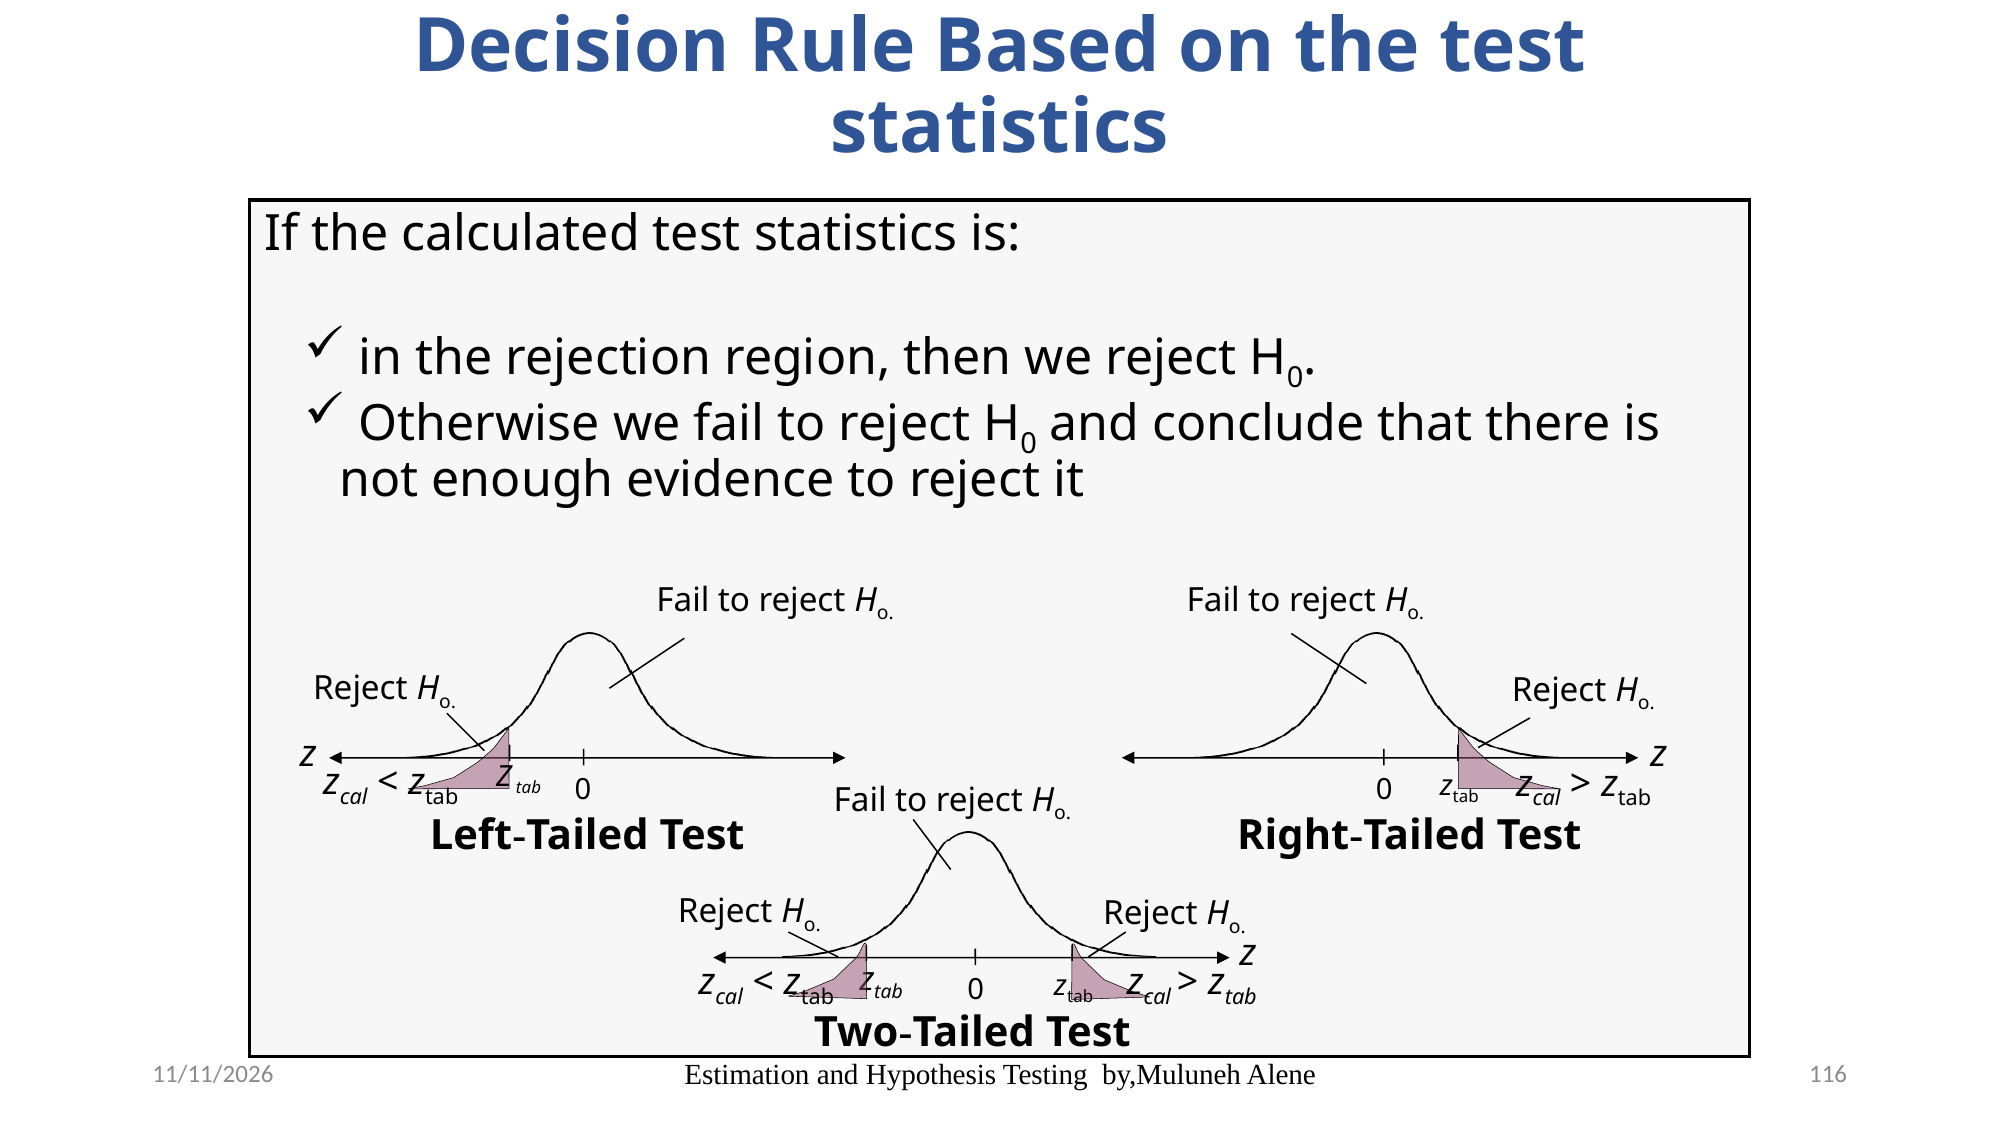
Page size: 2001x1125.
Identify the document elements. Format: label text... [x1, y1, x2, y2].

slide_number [137, 1042, 588, 1103]
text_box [663, 770, 1298, 1063]
text_box If the calculated test statistics is: in the rejection region, then we reject H0. Otherwise we fail to reject H0 and conclude that there is not enough evidence to reject it [249, 199, 1750, 1057]
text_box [1121, 570, 1828, 866]
footer Estimation and Hypothesis Testing by,Muluneh Alene [662, 1042, 1338, 1103]
title Decision Rule Based on the test statistics [249, 12, 1750, 163]
slide_number 116 [1412, 1042, 1863, 1103]
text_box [284, 570, 1010, 866]
